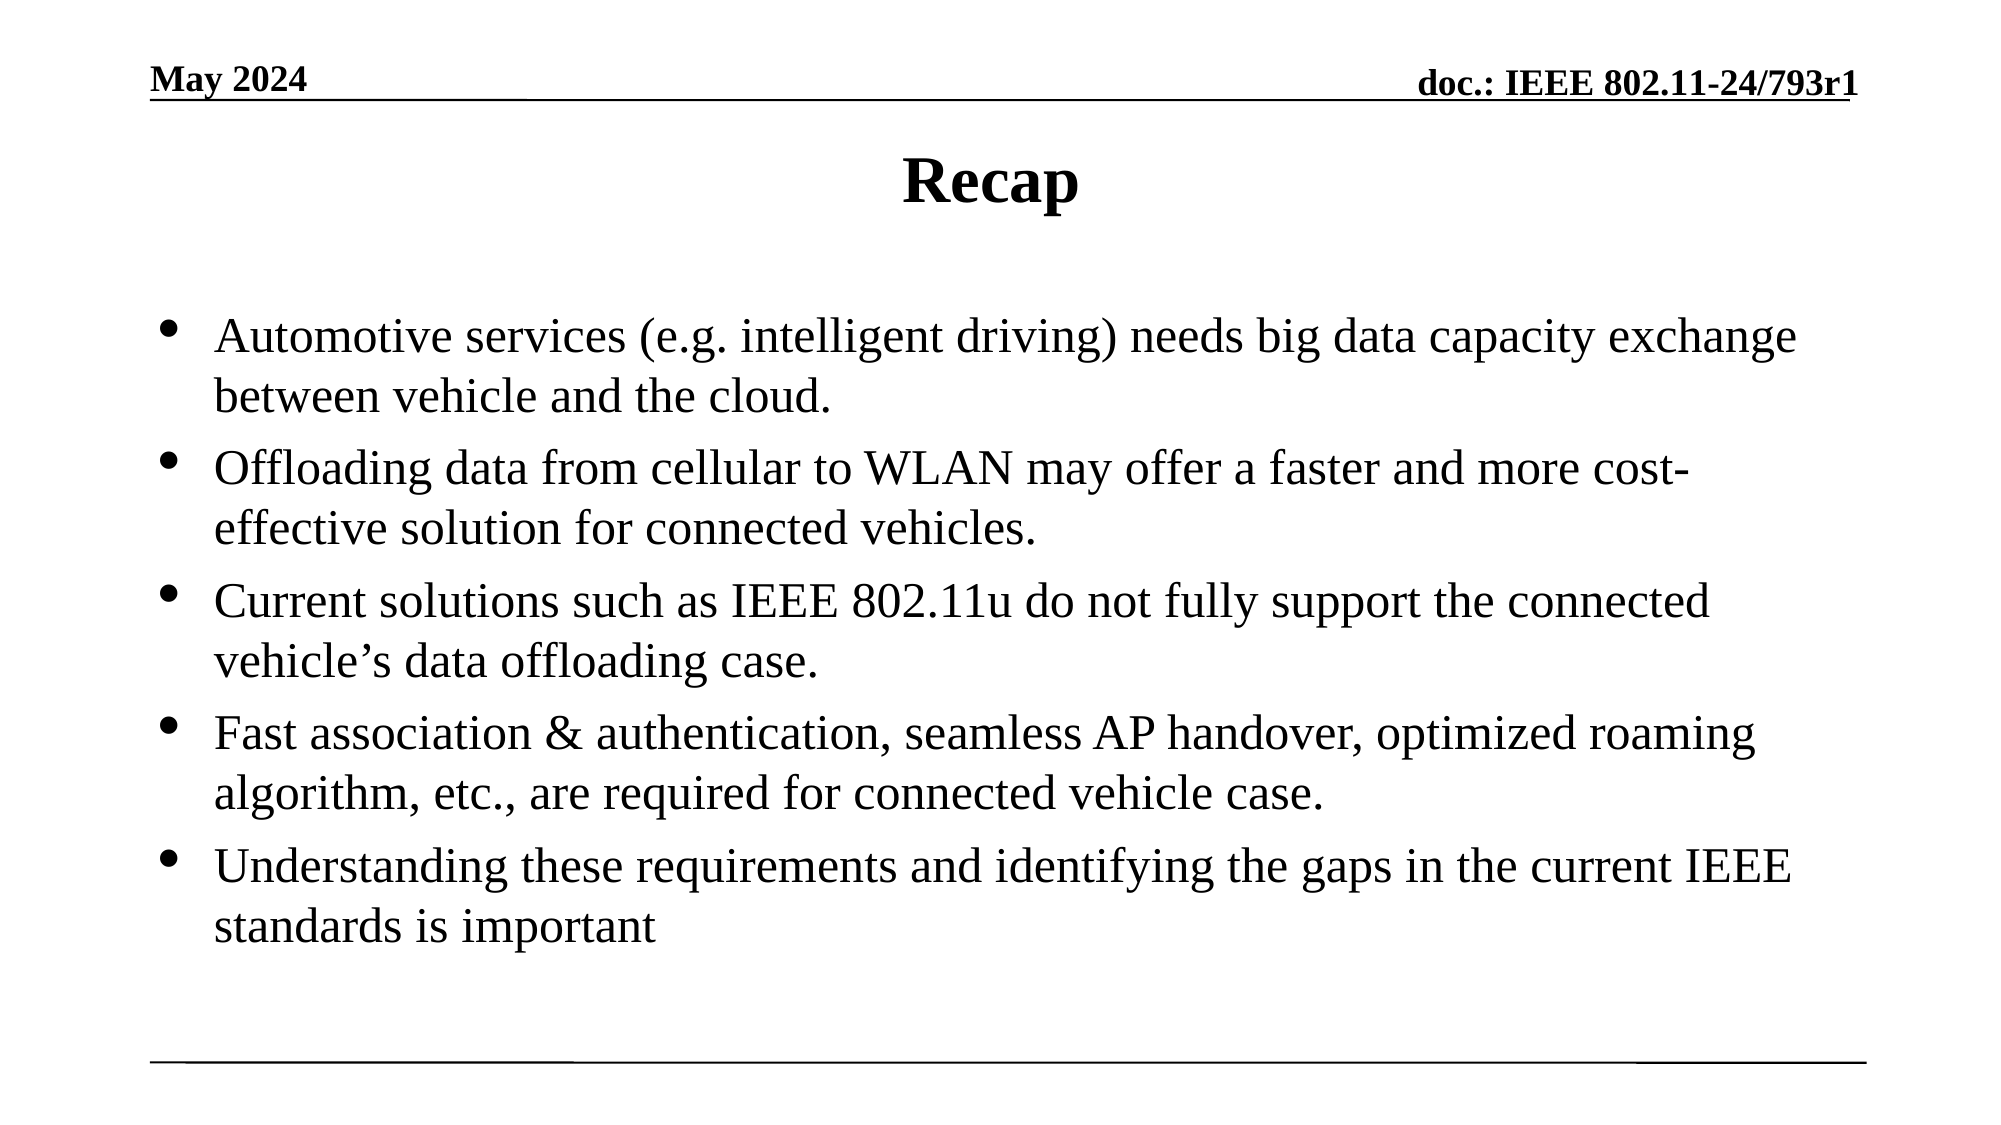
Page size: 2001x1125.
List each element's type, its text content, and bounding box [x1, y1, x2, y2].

list Automotive services (e.g. intelligent driving) needs big data capacity exchange between vehicle and the cloud. Offloading data from cellular to WLAN may offer a faster and more cost-effective solution for connected vehicles. Current solutions such as IEEE 802.11u do not fully support the connected vehicle’s data offloading case. Fast association & authentication, seamless AP handover, optimized roaming algorithm, etc., are required for connected vehicle case. Understanding these requirements and identifying the gaps in the current IEEE standards is important [149, 293, 1851, 1001]
title Recap [149, 111, 1851, 241]
